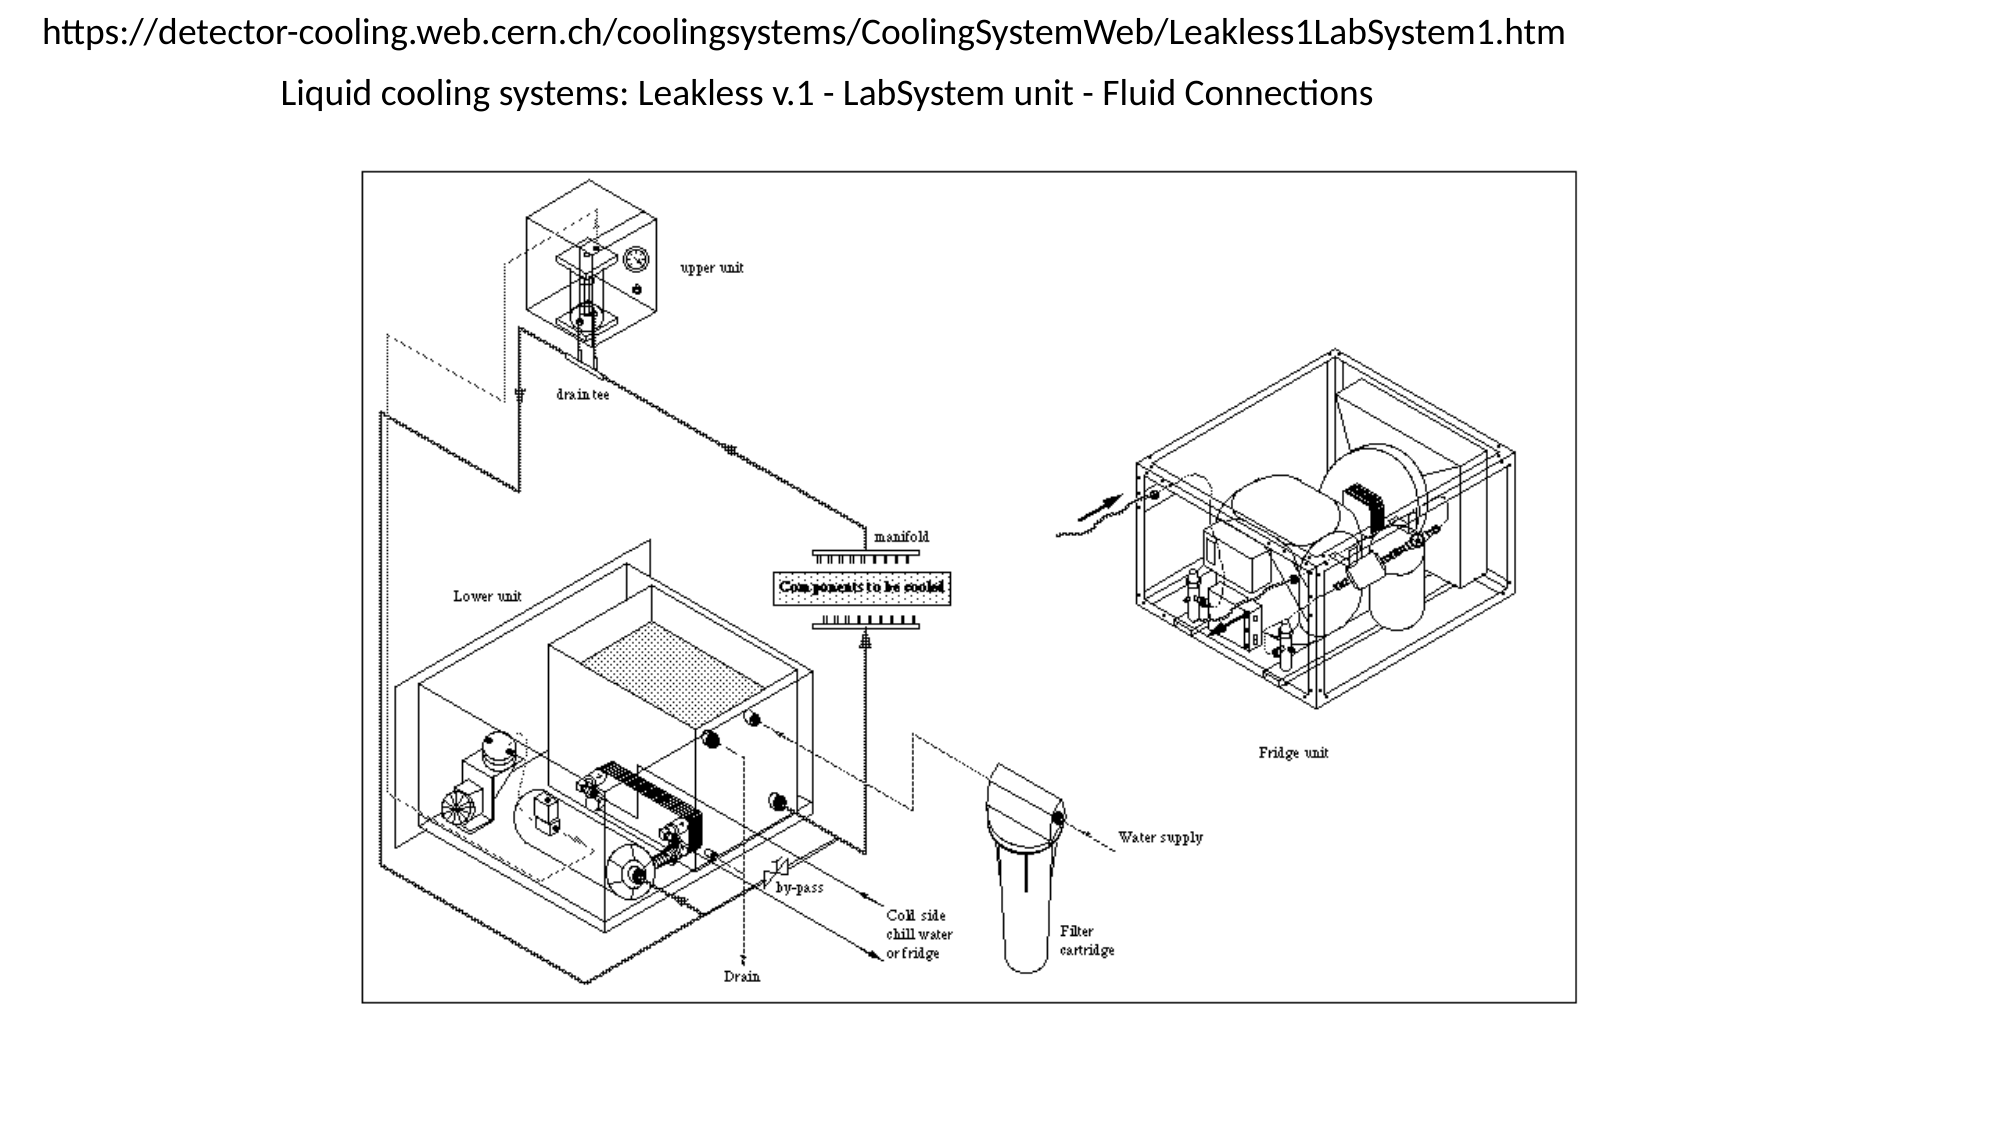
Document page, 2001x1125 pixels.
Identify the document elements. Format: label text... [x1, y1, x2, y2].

picture [218, 93, 1782, 1032]
text_box Liquid cooling systems: Leakless v.1 - LabSystem unit - Fluid Connections [265, 60, 1613, 93]
text_box https://detector-cooling.web.cern.ch/coolingsystems/CoolingSystemWeb/Leakless1LabSystem1.htm [27, 0, 1887, 60]
